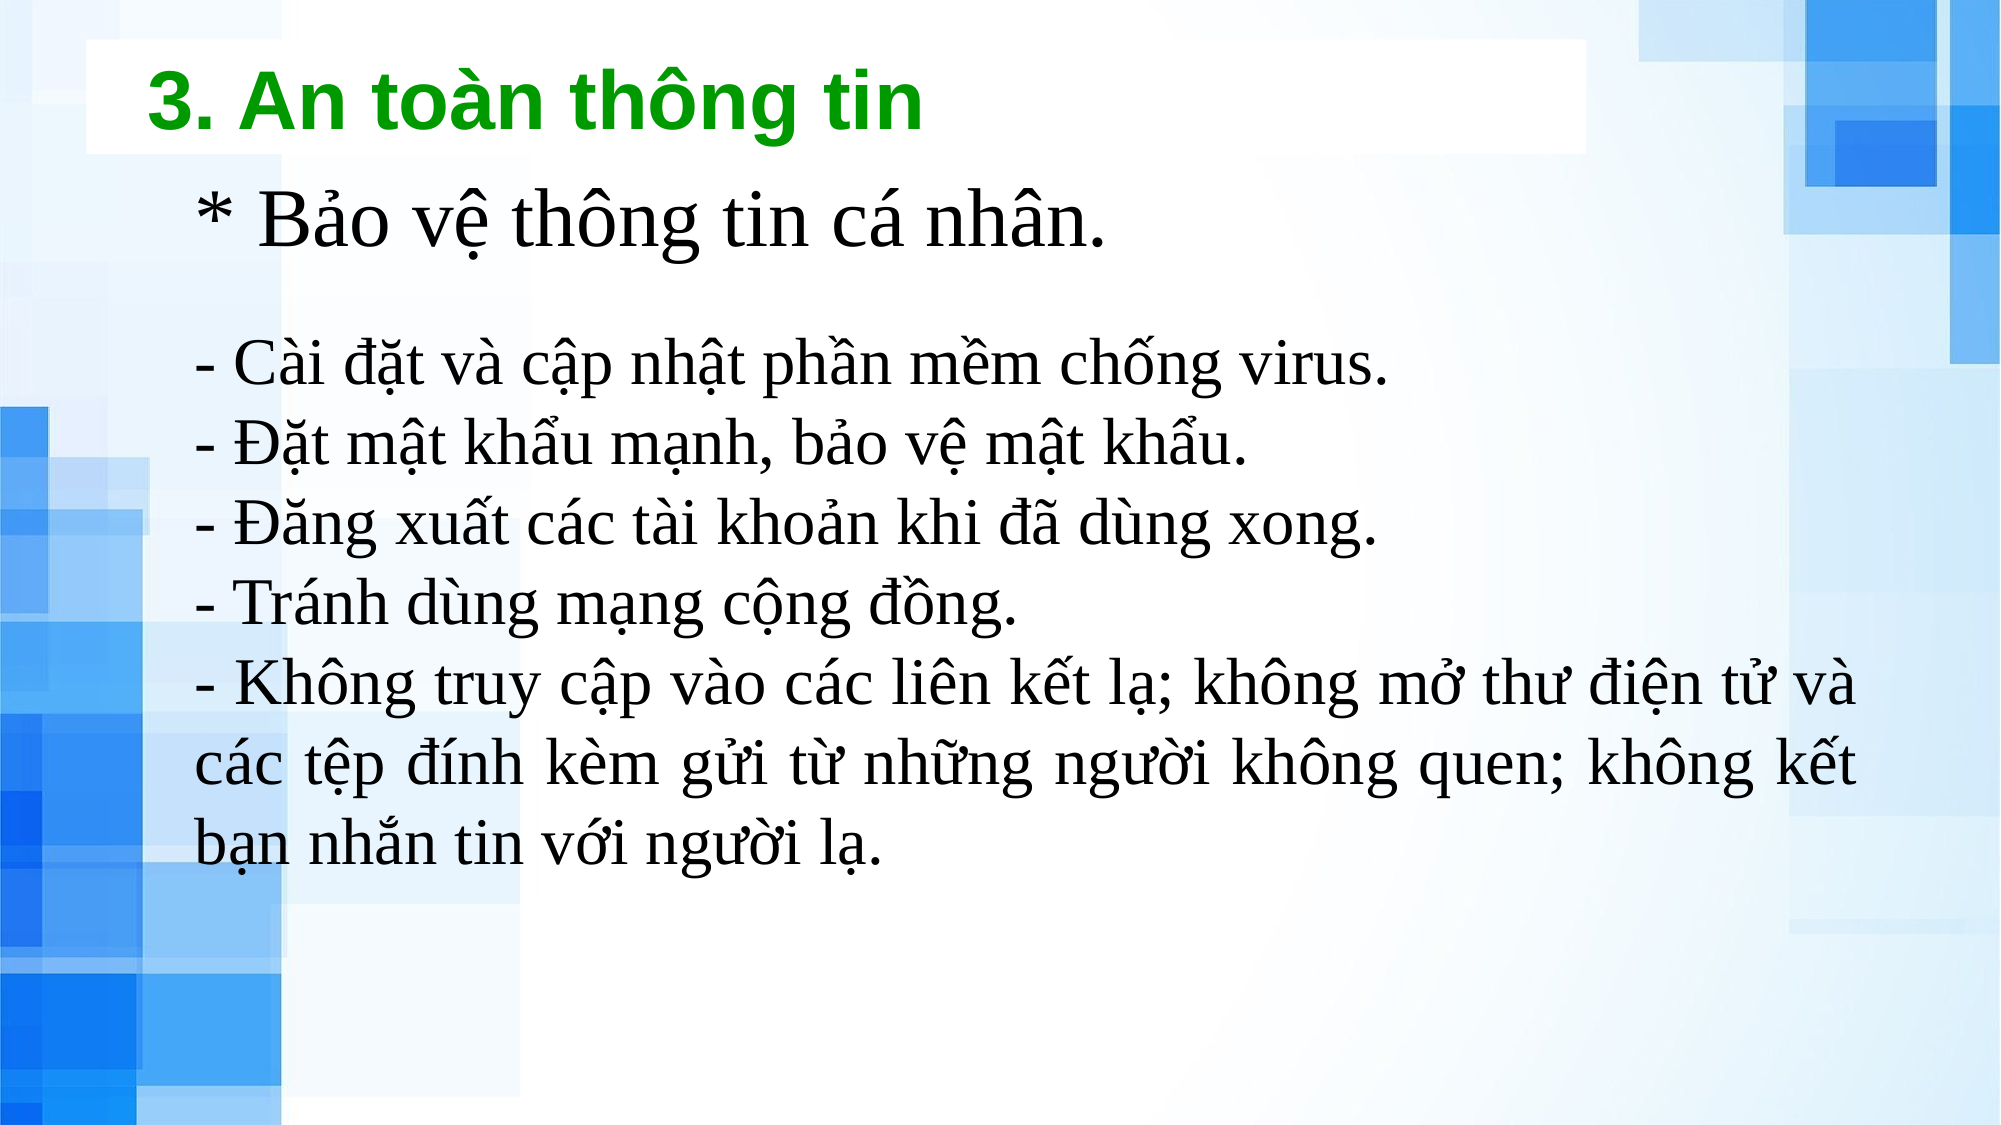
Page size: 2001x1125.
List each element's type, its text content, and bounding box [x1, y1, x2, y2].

picture [0, 0, 2001, 1125]
text_box - Cài đặt và cập nhật phần mềm chống virus. - Đặt mật khẩu mạnh, bảo vệ mật khẩu. - Đăng xuất các tài khoản khi đã dùng xong. - Tránh dùng mạng cộng đồng. - Không truy cập vào các liên kết lạ; không mở thư điện tử và các tệp đính kèm gửi từ những người không quen; không kết bạn nhắn tin với người lạ. [180, 310, 1875, 885]
text_box * Bảo vệ thông tin cá nhân. [180, 155, 1955, 271]
text_box 3. An toàn thông tin [86, 39, 1587, 155]
